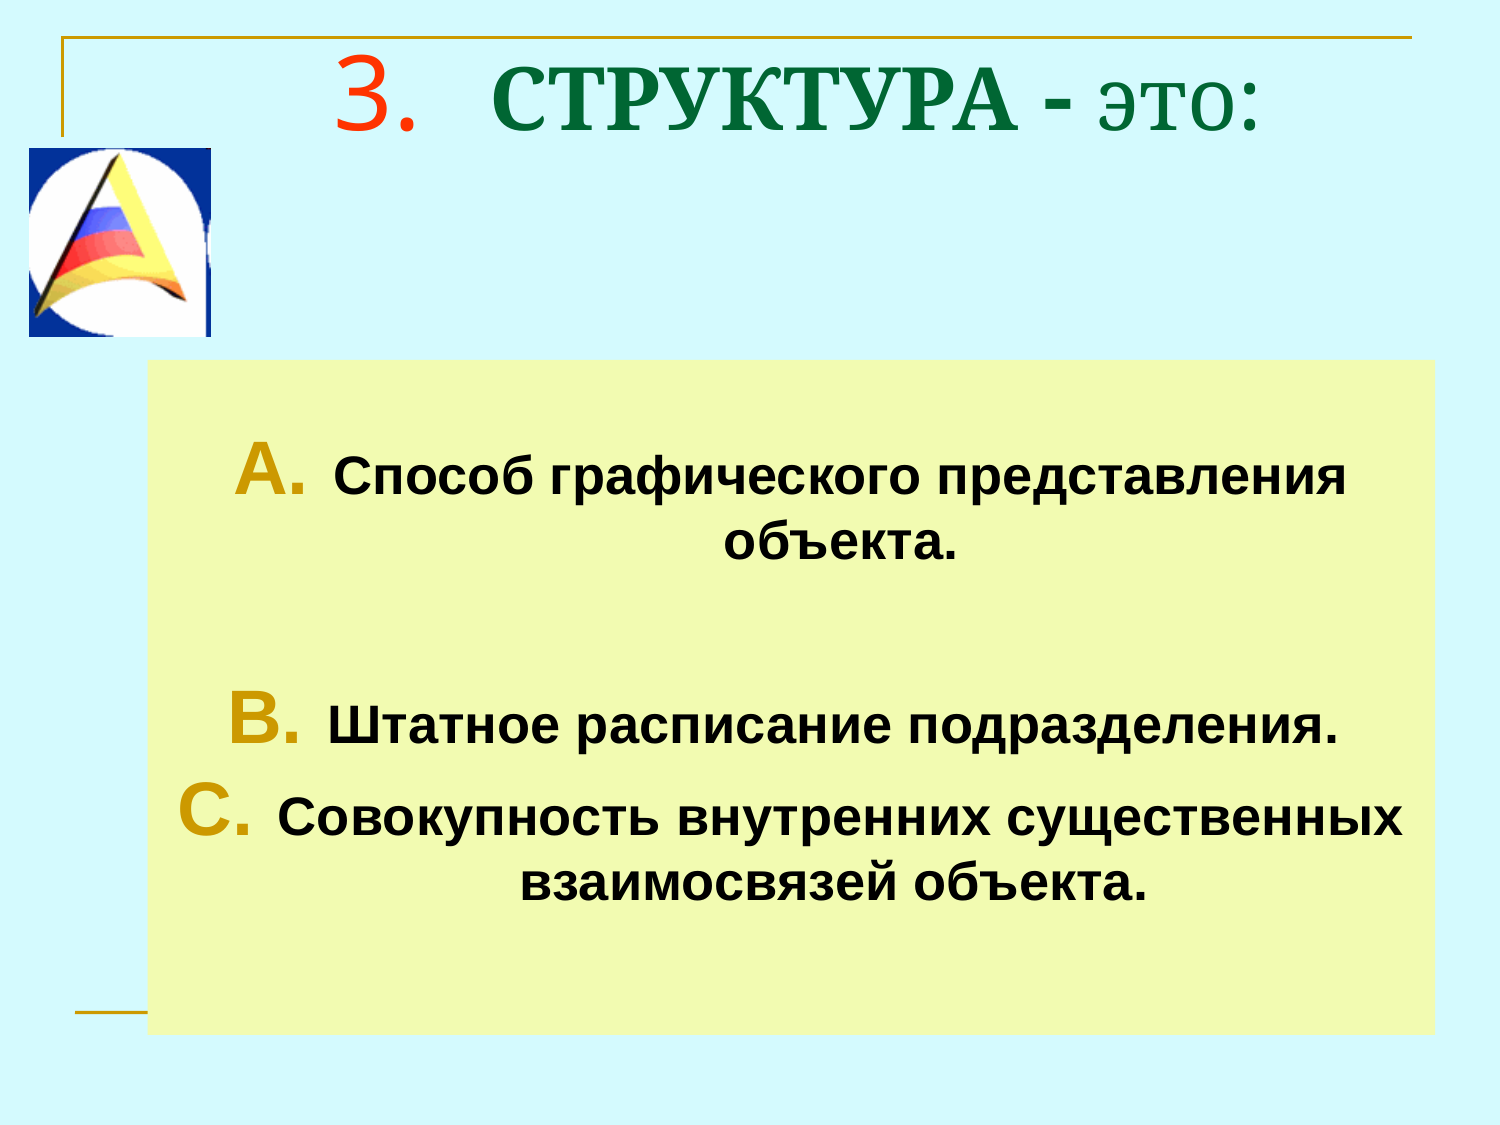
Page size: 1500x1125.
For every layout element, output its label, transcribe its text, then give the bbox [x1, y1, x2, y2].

list Способ графического представления объекта. Штатное расписание подразделения. Совокупность внутренних существенных взаимосвязей объекта. [147, 359, 1436, 1035]
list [29, 148, 211, 337]
title 3. СТРУКТУРА - это: [318, 19, 1436, 181]
